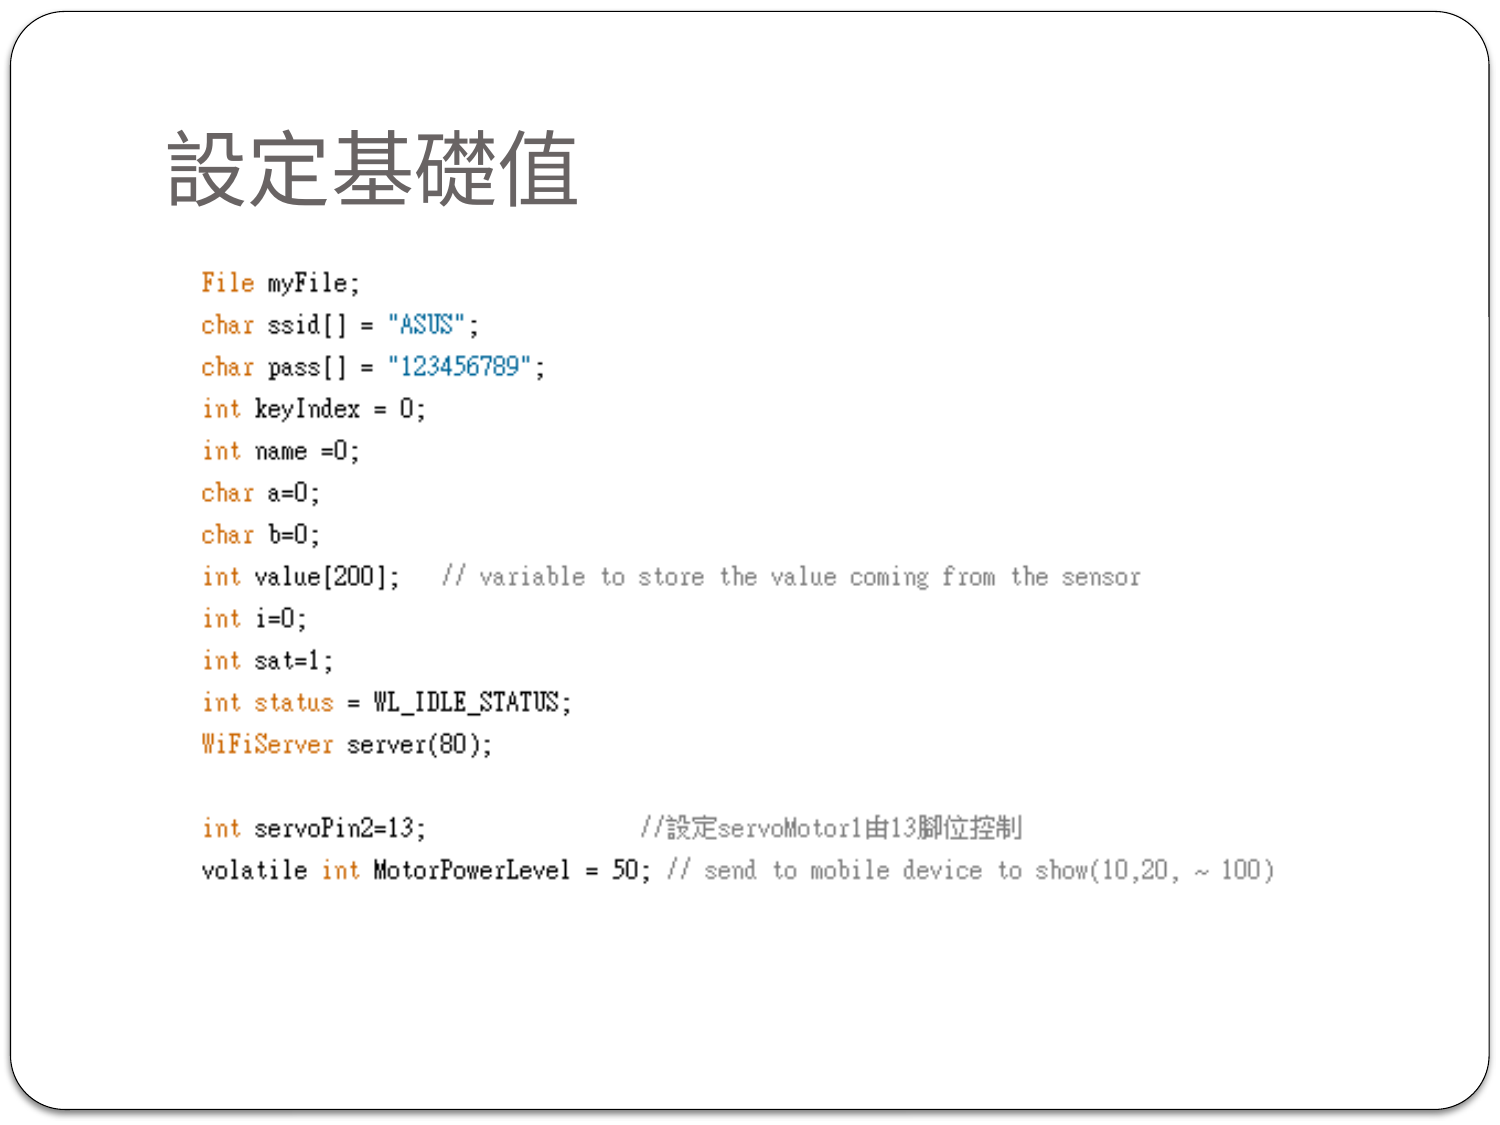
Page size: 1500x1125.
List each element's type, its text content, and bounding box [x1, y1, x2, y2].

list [190, 257, 1315, 927]
title 設定基礎值 [150, 45, 1425, 233]
